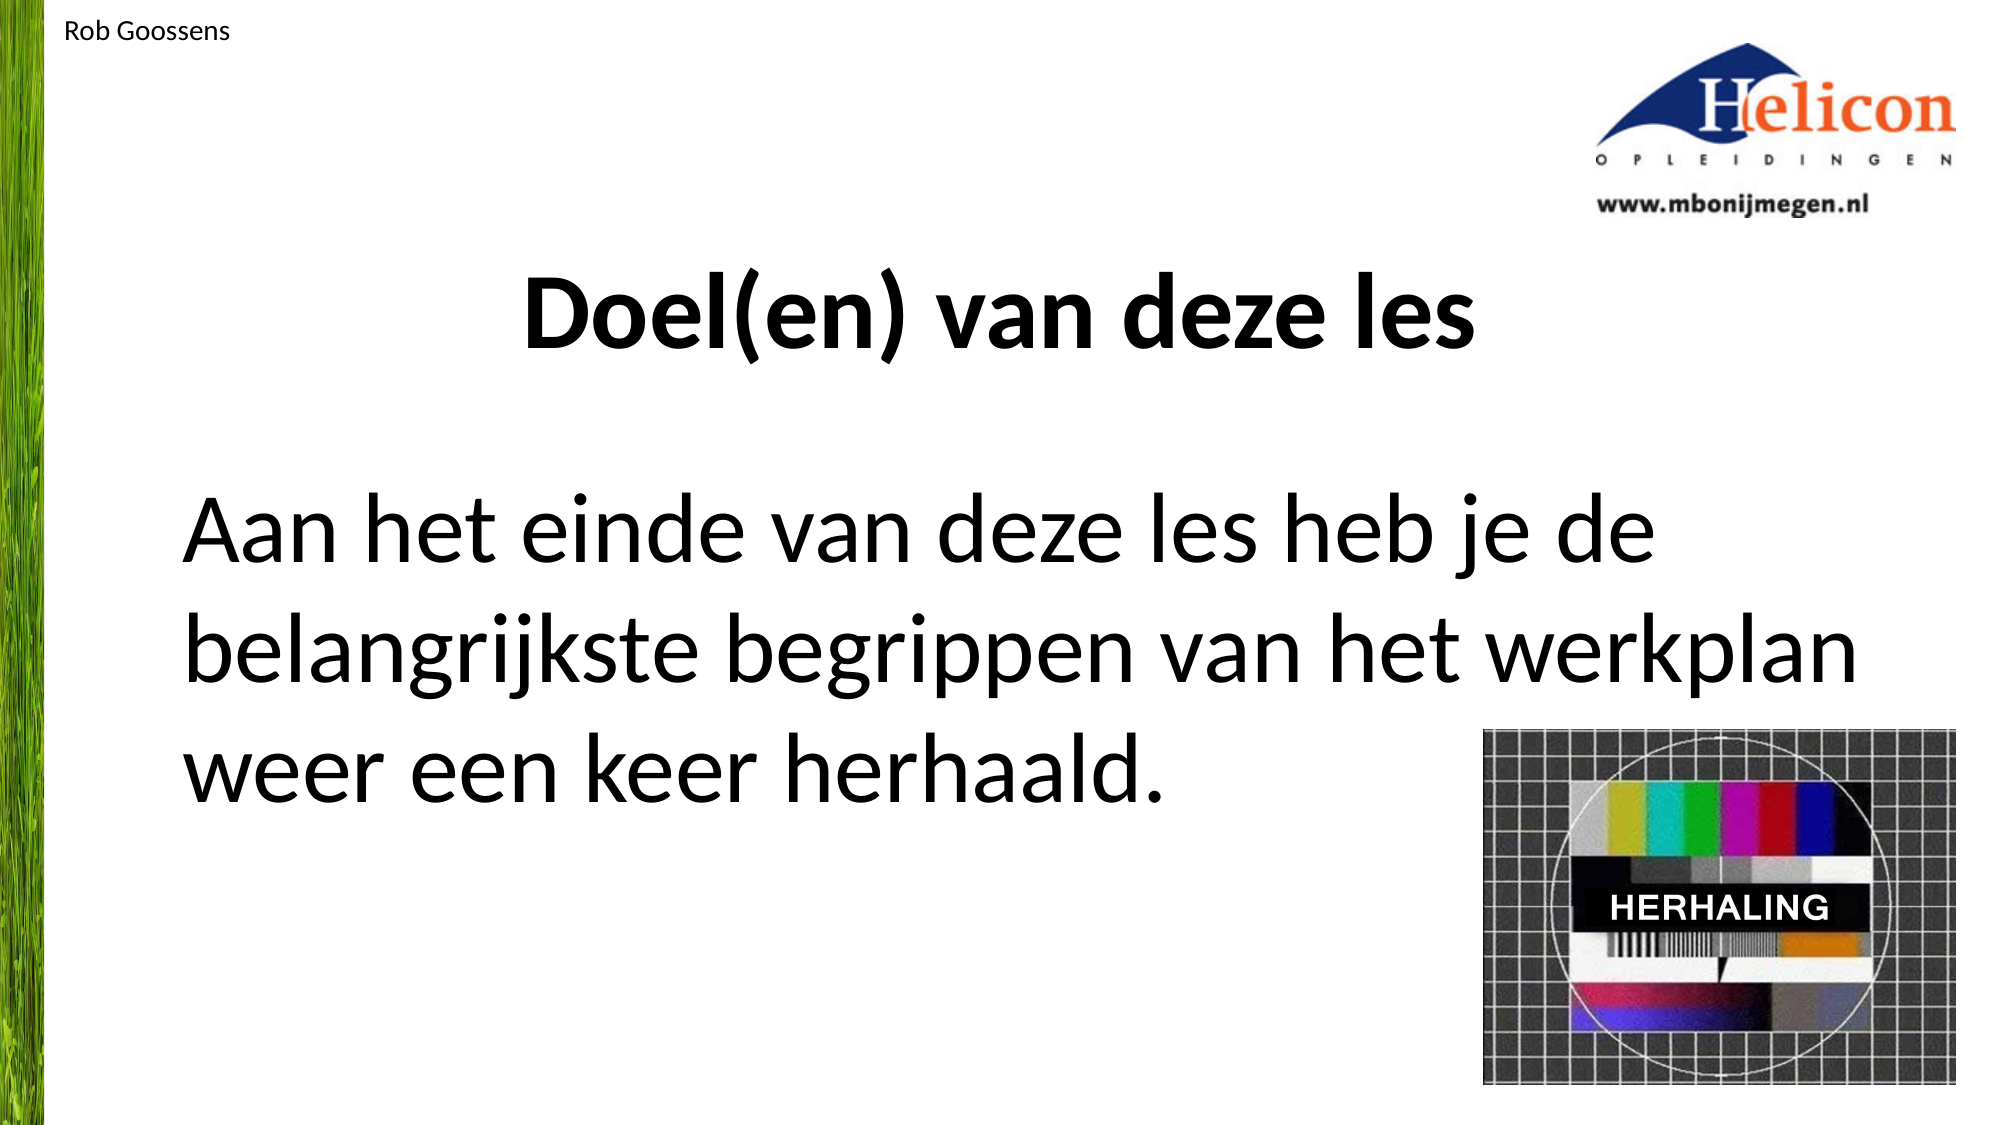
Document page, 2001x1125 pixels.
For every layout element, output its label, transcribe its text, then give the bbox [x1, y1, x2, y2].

picture [1596, 43, 1956, 218]
text_box Aan het einde van deze les heb je de belangrijkste begrippen van het werkplan weer een keer herhaald. [167, 455, 1917, 830]
text_box [0, 0, 45, 1125]
picture [1483, 729, 1956, 1085]
subtitle Doel(en) van deze les [387, 247, 1613, 382]
text_box Rob Goossens [49, 3, 250, 54]
